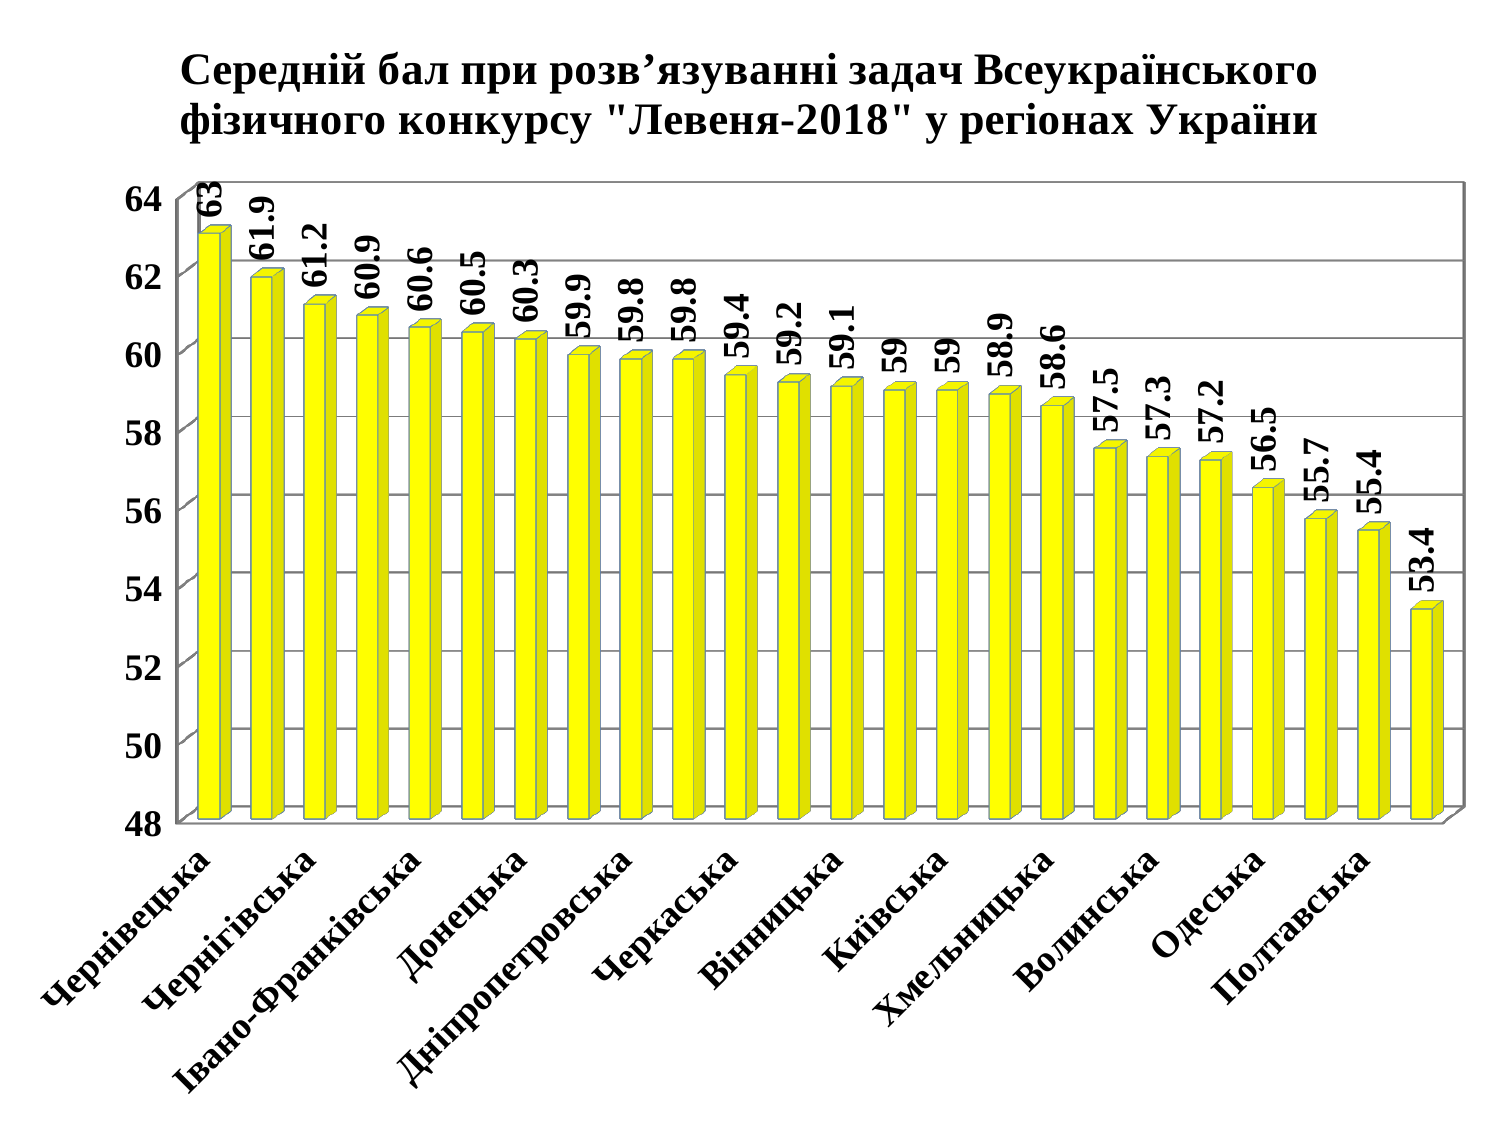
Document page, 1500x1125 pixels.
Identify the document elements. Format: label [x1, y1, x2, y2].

chart [0, 0, 1500, 1125]
